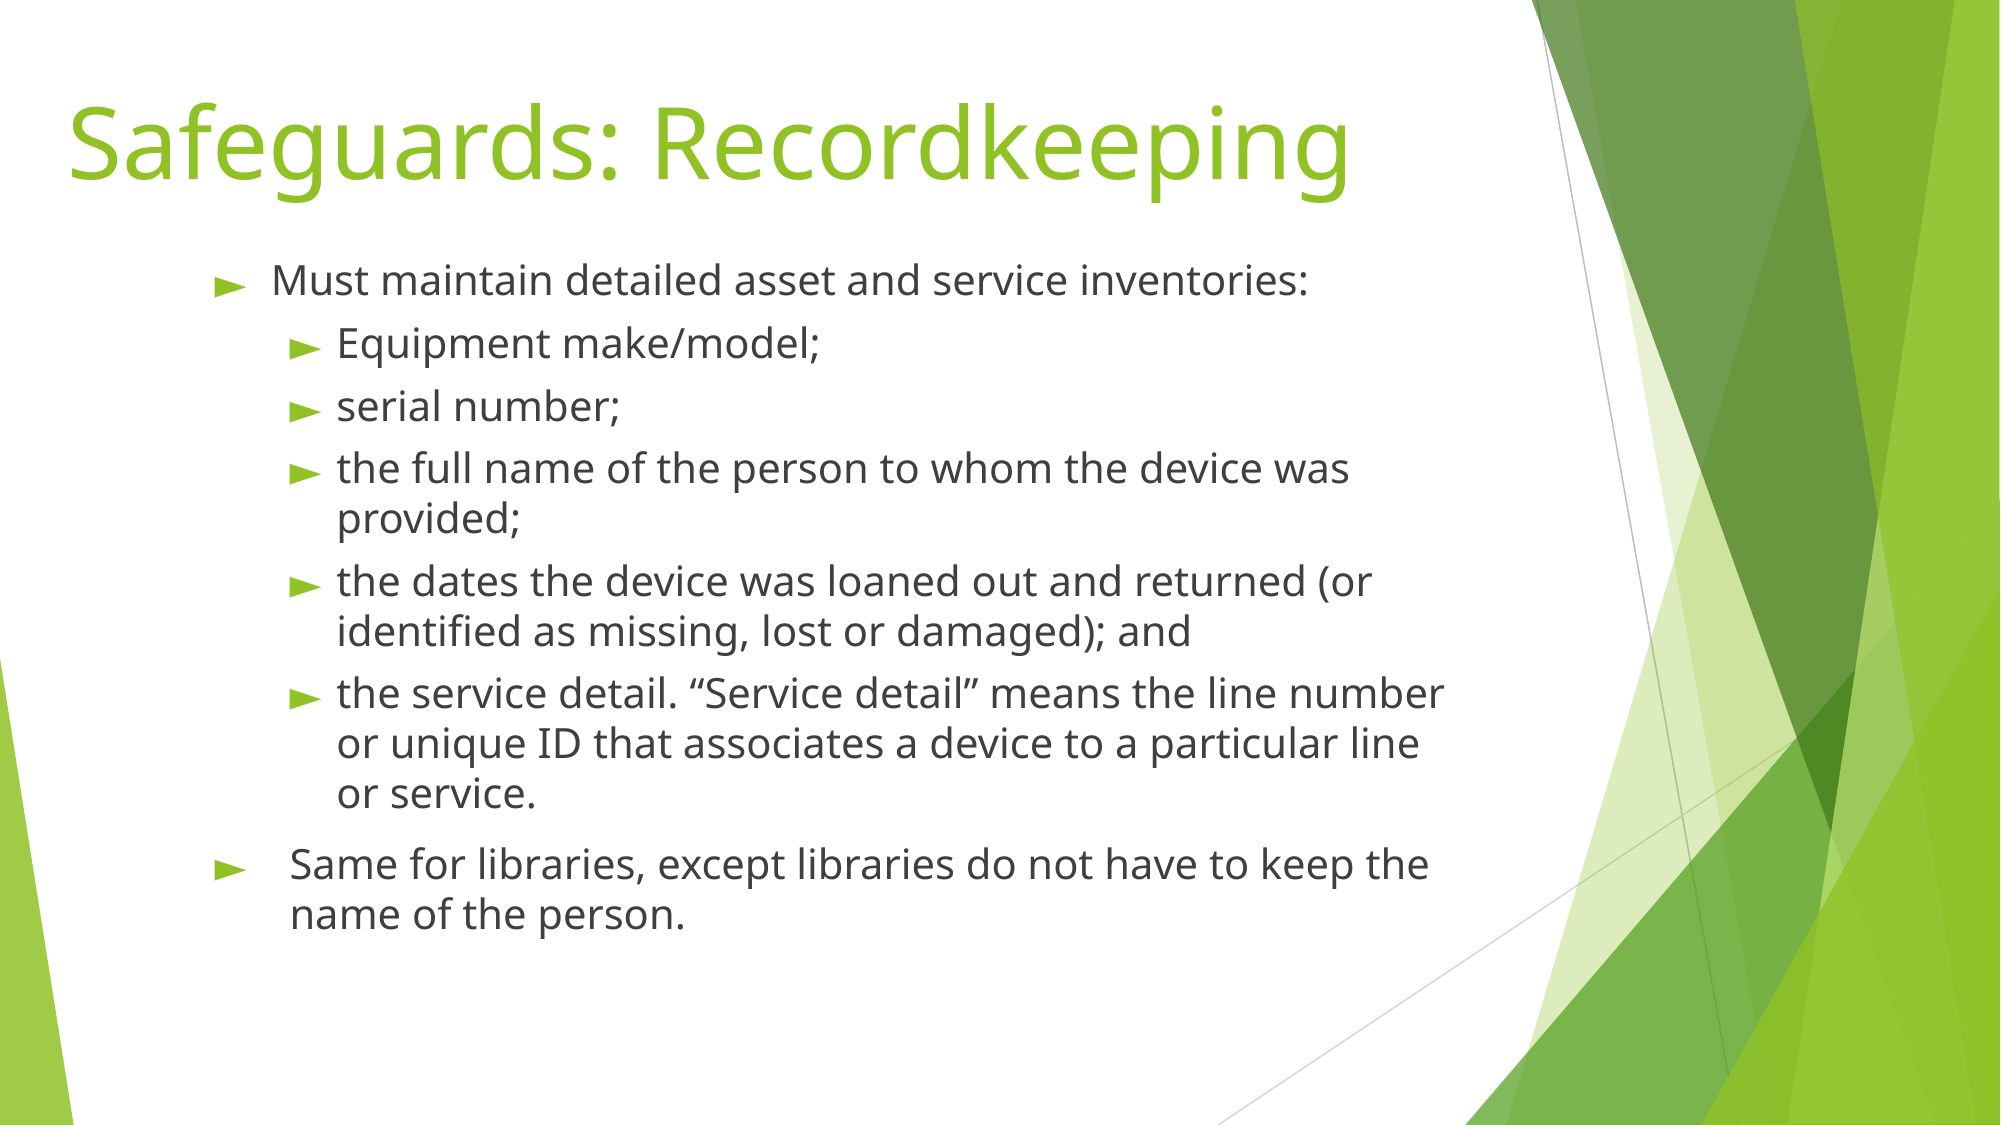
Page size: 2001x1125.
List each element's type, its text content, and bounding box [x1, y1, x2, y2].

list Must maintain detailed asset and service inventories: Equipment make/model; serial number; the full name of the person to whom the device was provided; the dates the device was loaned out and returned (or identified as missing, lost or damaged); and the service detail. “Service detail” means the line number or unique ID that associates a device to a particular line or service. Same for libraries, except libraries do not have to keep the name of the person. [199, 246, 1489, 959]
title Safeguards: Recordkeeping [35, 72, 1414, 196]
